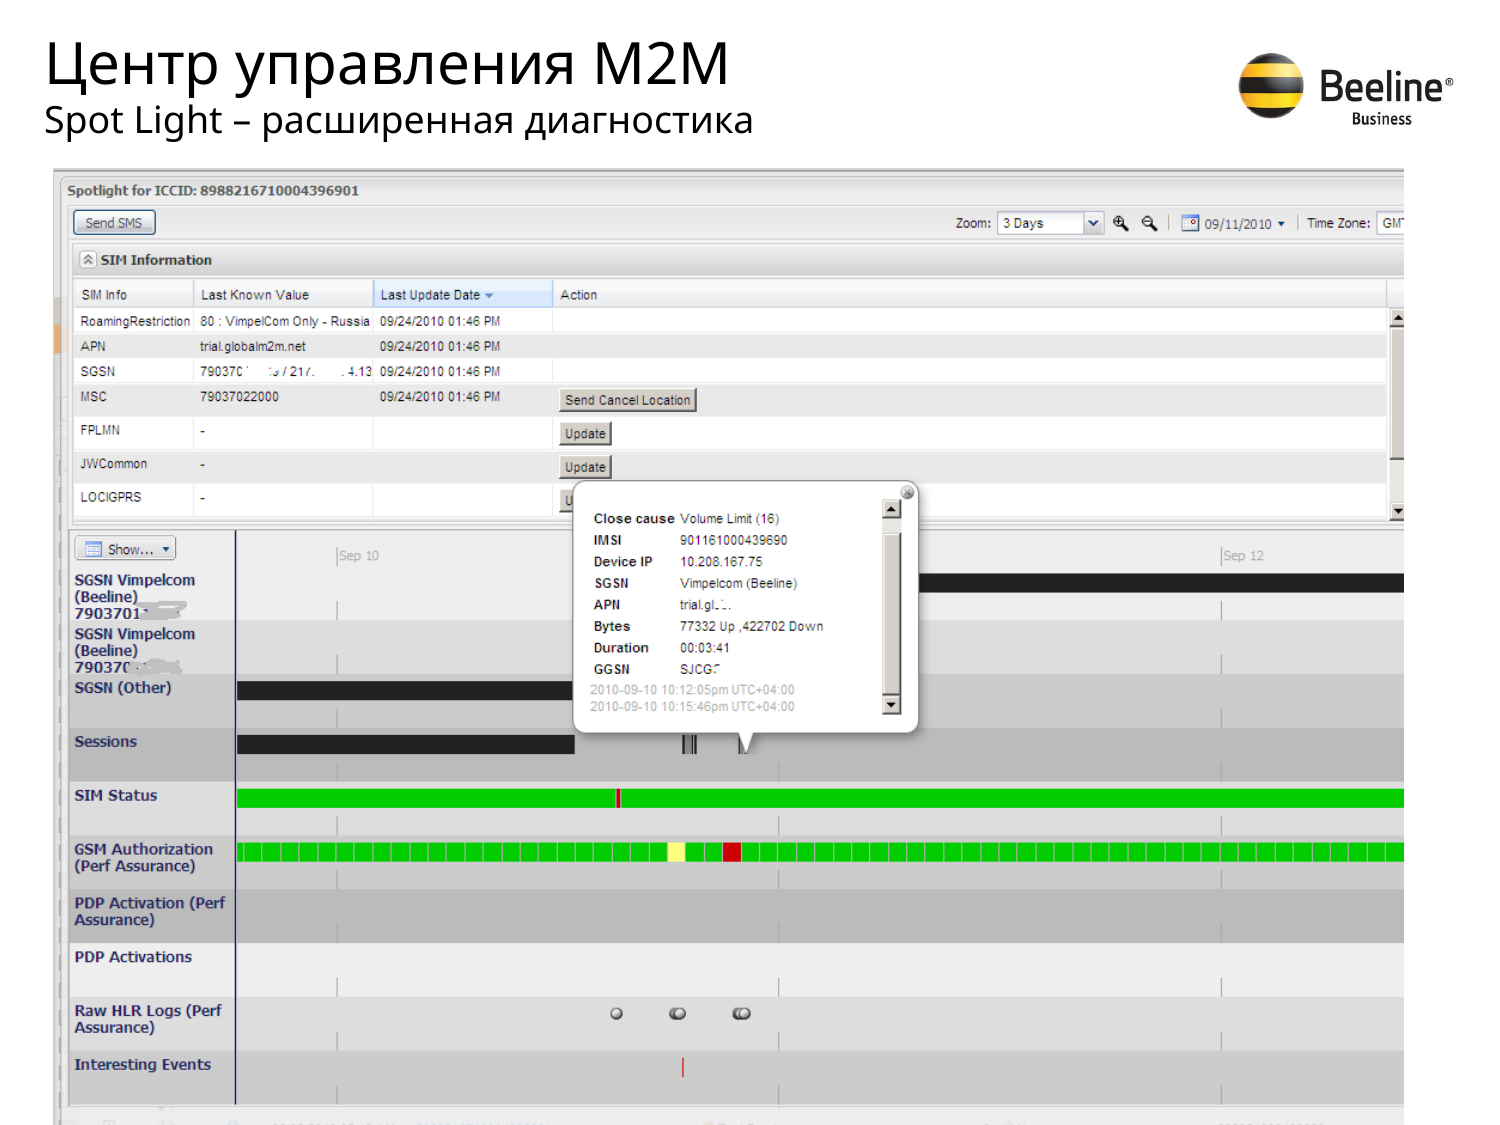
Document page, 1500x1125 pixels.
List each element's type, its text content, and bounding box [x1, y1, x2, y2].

text_box Центр управления М2М Spot Light – расширенная диагностика [29, 19, 1199, 207]
picture [52, 0, 1500, 1125]
